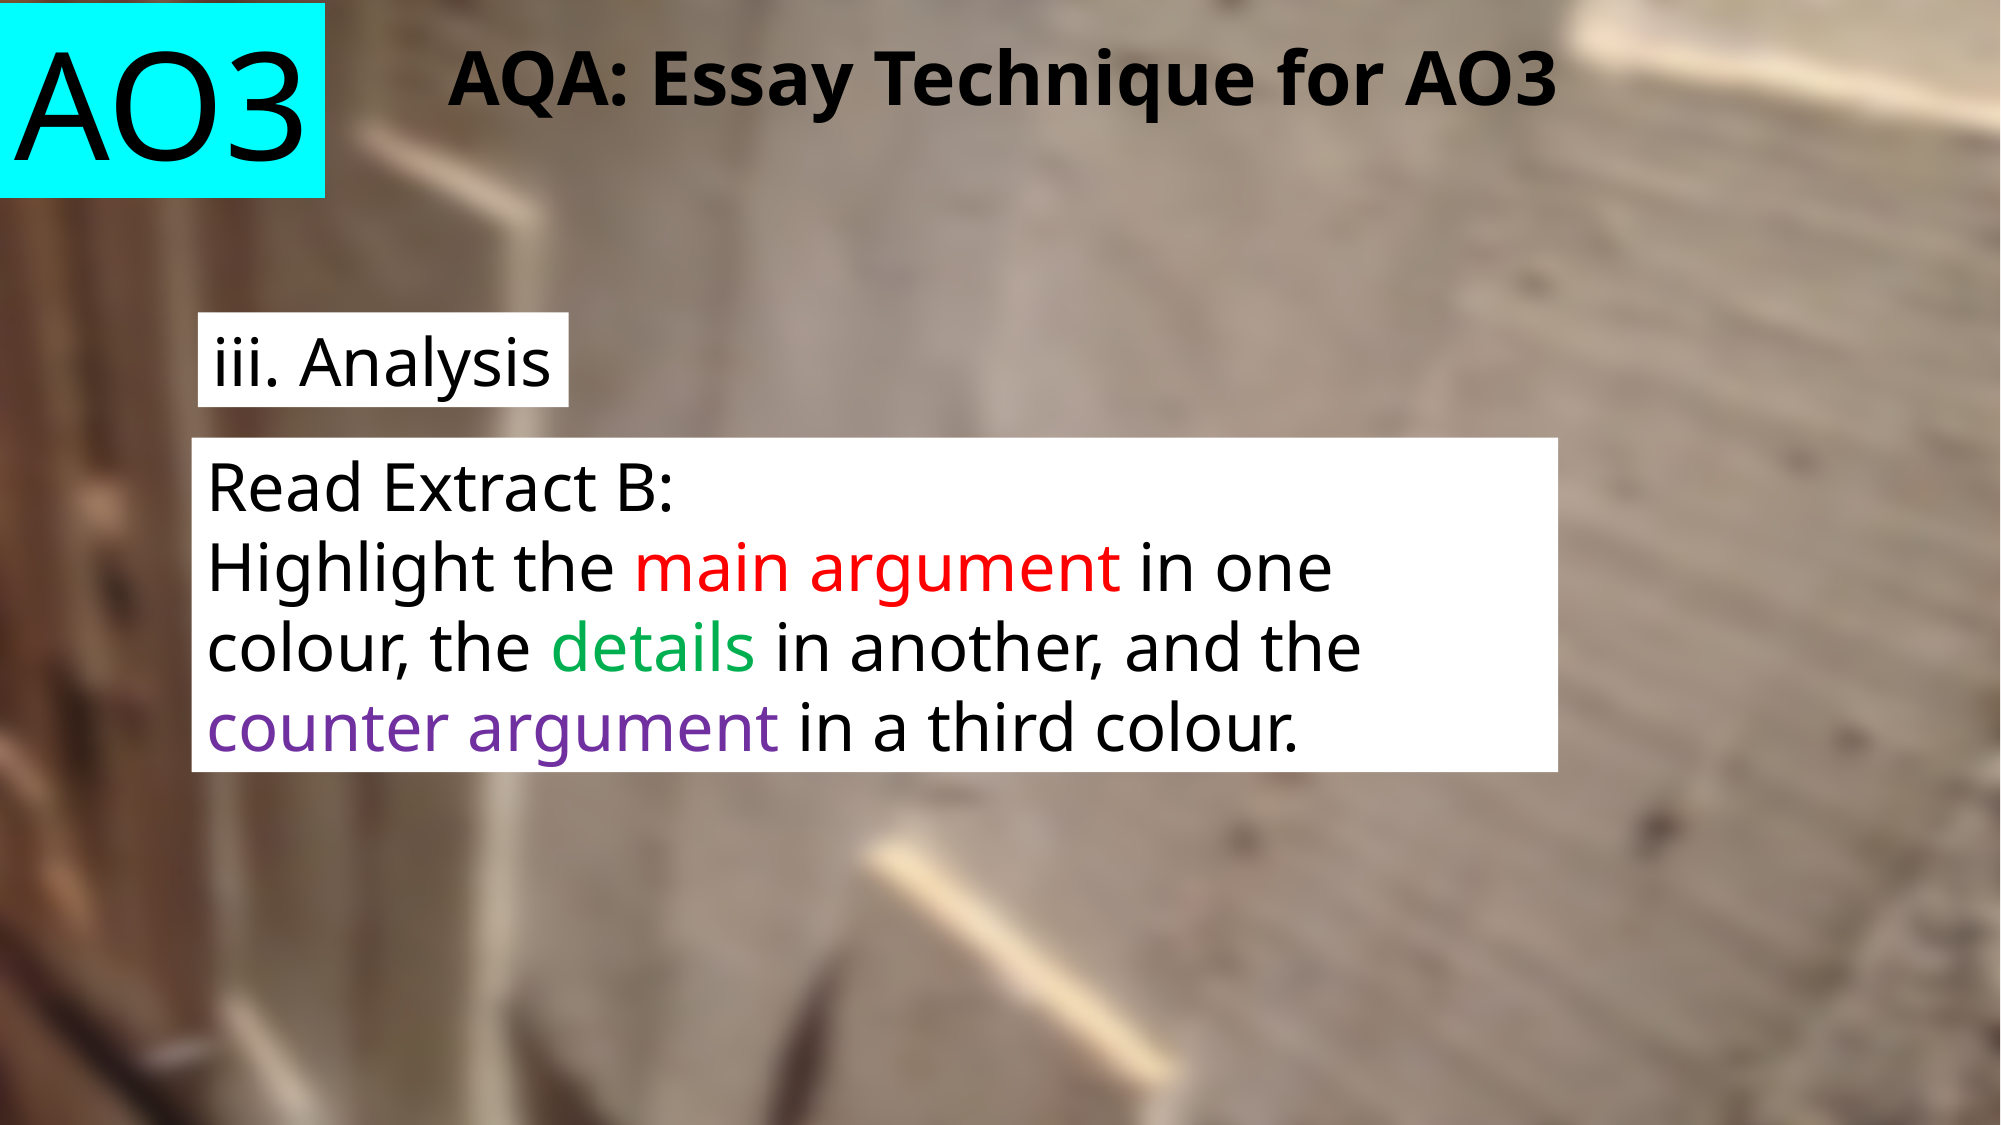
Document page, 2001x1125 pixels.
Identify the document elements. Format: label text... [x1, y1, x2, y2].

text_box iii. Analysis [197, 312, 569, 408]
picture [0, 0, 2001, 1125]
text_box Read Extract B: Highlight the main argument in one colour, the details in another, and the counter argument in a third colour. [191, 437, 1559, 773]
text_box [0, 3, 1970, 200]
